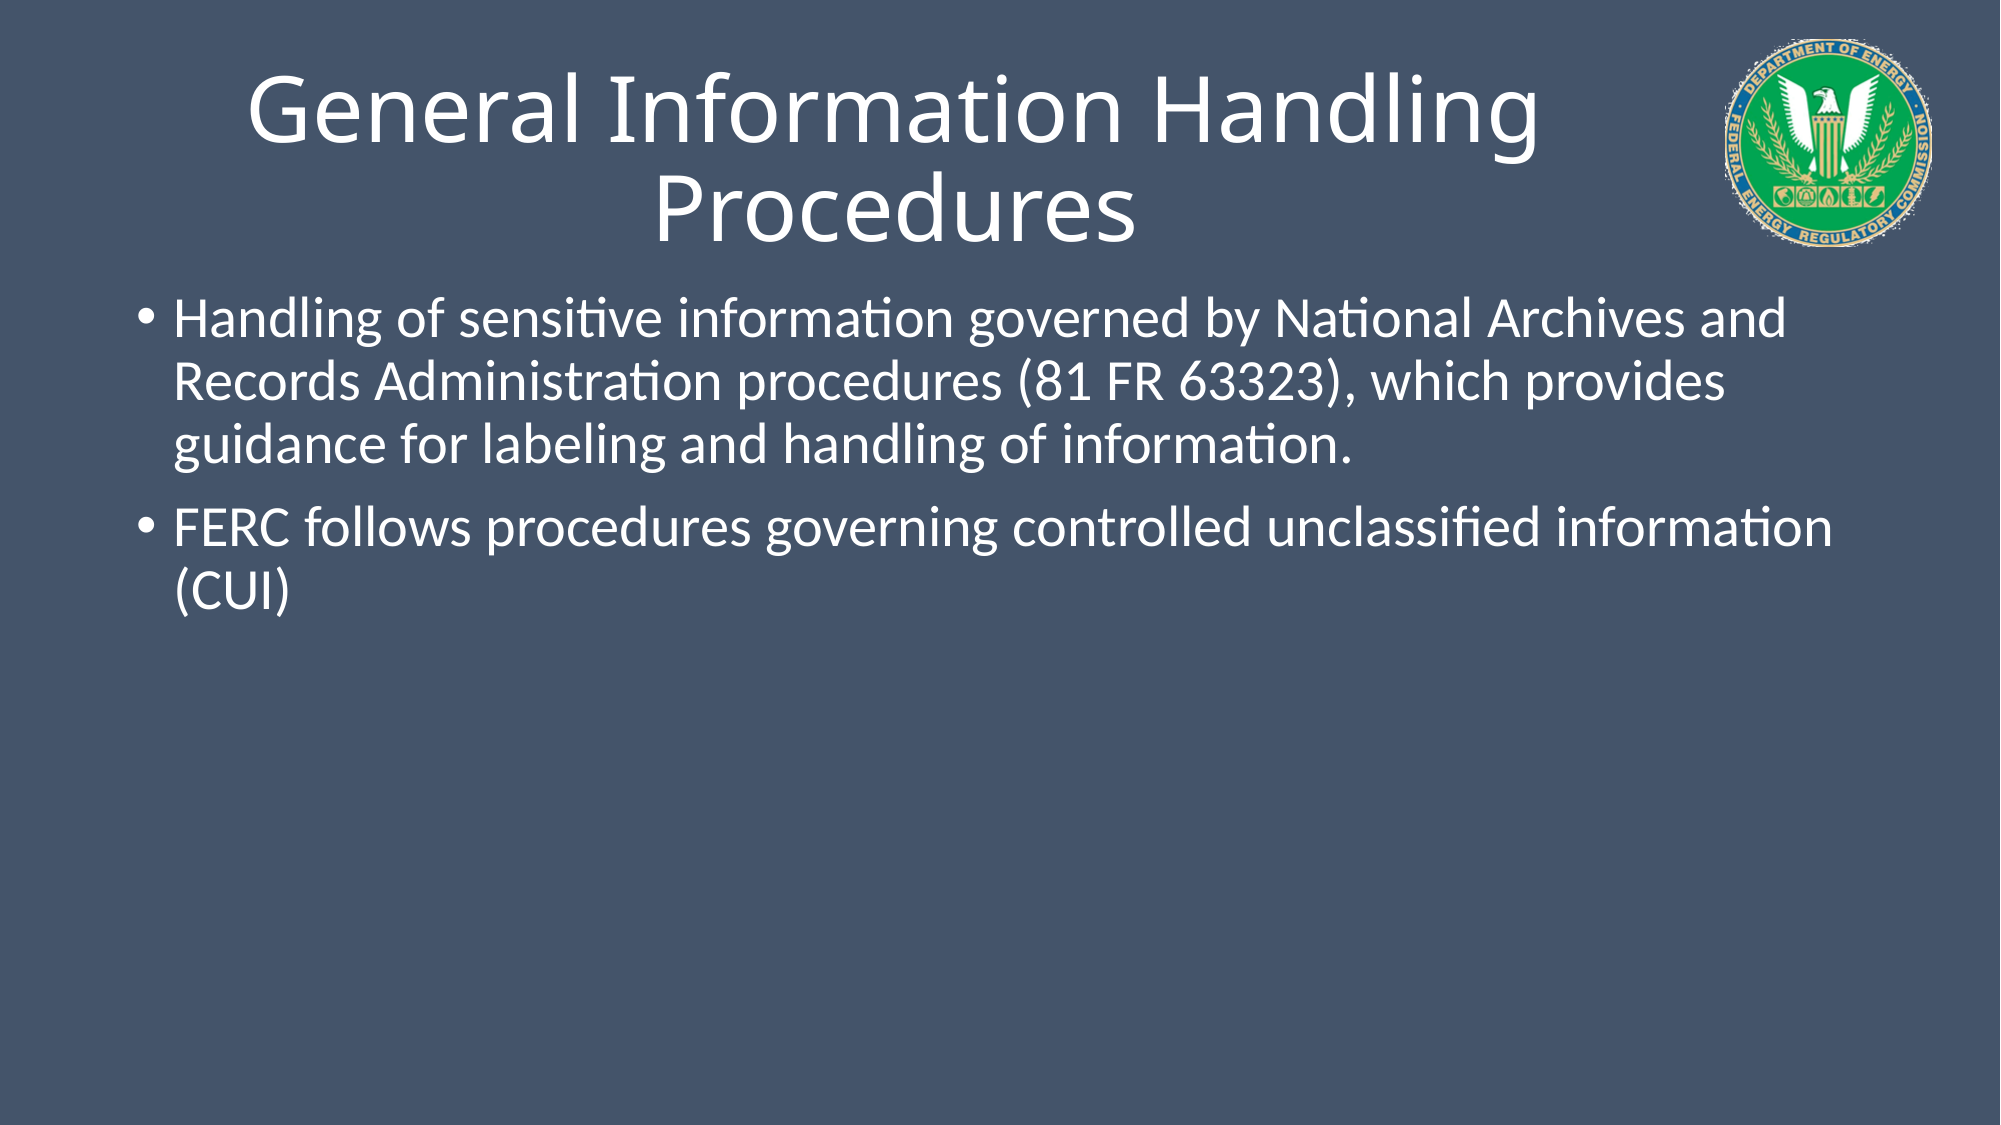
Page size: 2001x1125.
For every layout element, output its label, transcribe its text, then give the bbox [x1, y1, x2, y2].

title General Information Handling Procedures [32, 72, 1758, 252]
list Handling of sensitive information governed by National Archives and Records Administration procedures (81 FR 63323), which provides guidance for labeling and handling of information. FERC follows procedures governing controlled unclassified information (CUI) [121, 279, 1859, 918]
picture [1725, 39, 1932, 247]
